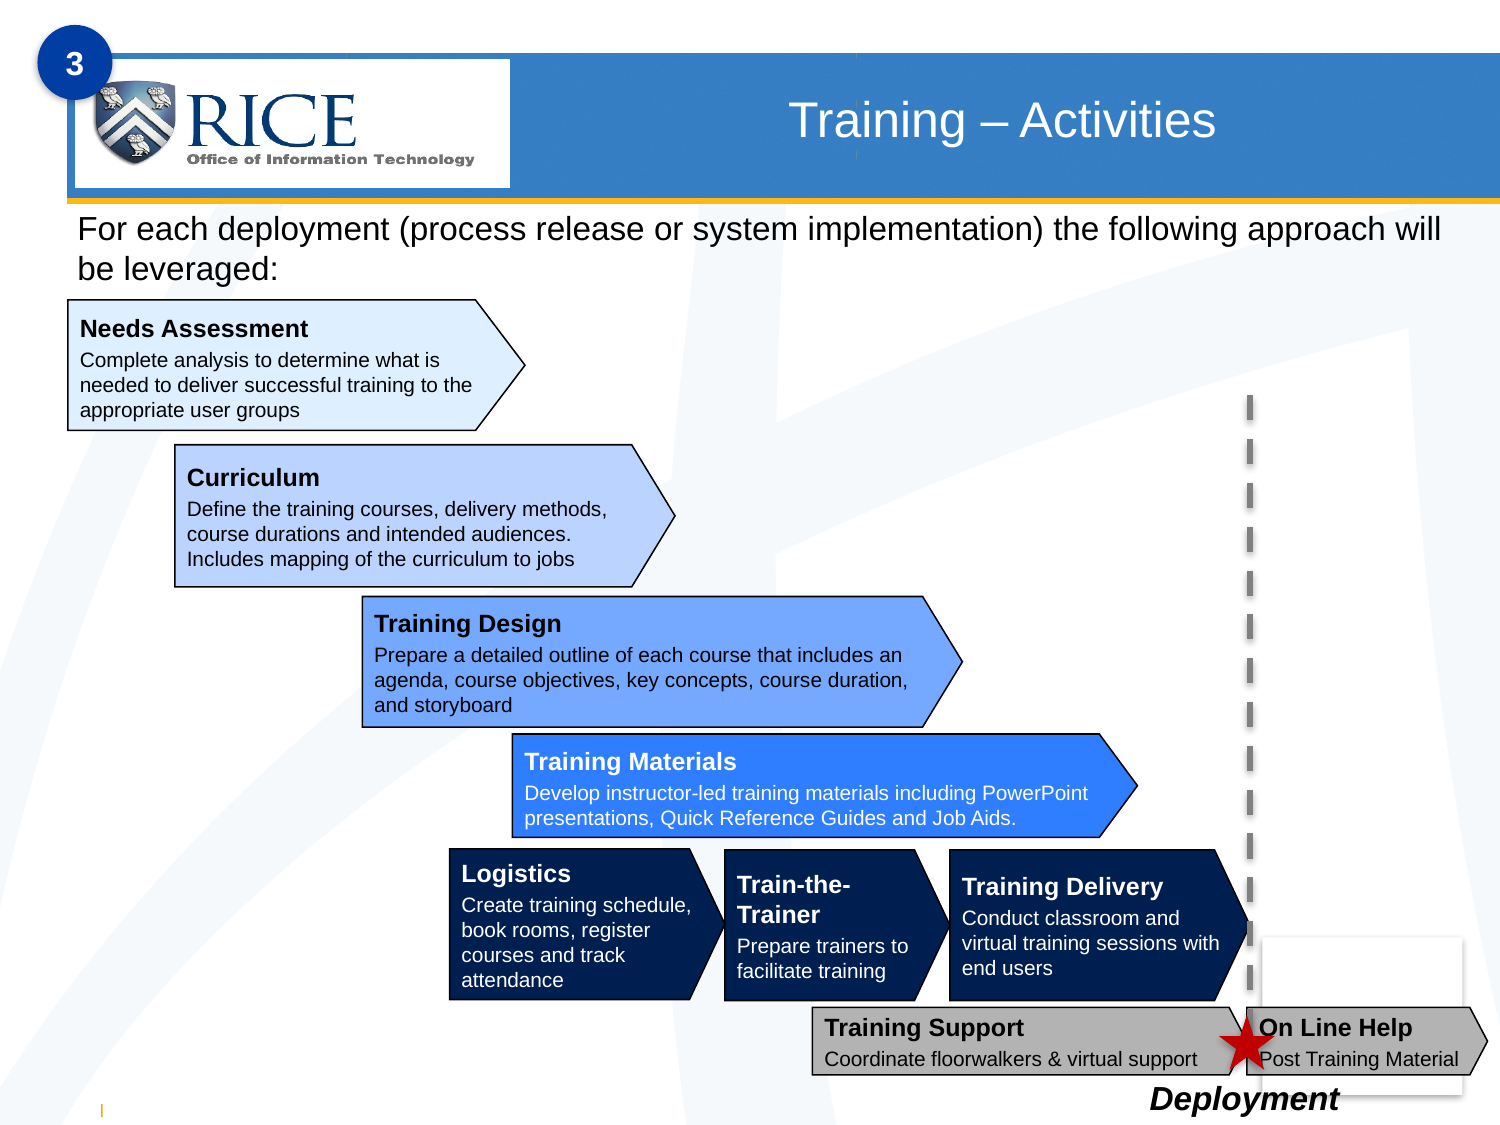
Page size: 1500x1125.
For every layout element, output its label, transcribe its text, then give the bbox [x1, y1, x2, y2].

text_box Curriculum Define the training courses, delivery methods, course durations and intended audiences. Includes mapping of the curriculum to jobs [174, 444, 676, 587]
title Training – Activities [772, 48, 1248, 186]
text_box Needs Assessment Complete analysis to determine what is needed to deliver successful training to the appropriate user groups [67, 300, 488, 434]
text_box [1218, 1015, 1276, 1070]
text_box Logistics Create training schedule, book rooms, register courses and track attendance [449, 848, 725, 1000]
text_box Training Delivery Conduct classroom and virtual training sessions with end users [949, 849, 1248, 1001]
list For each deployment (process release or system implementation) the following approach will be leveraged: [62, 199, 1476, 275]
text_box 3 [37, 24, 113, 100]
text_box Train-the-Trainer Prepare trainers to facilitate training [724, 849, 950, 1001]
picture [0, 0, 1500, 1125]
text_box On Line Help Post Training Material [1246, 1007, 1488, 1075]
text_box Training Design Prepare a detailed outline of each course that includes an agenda, course objectives, key concepts, course duration, and storyboard [362, 596, 963, 728]
text_box Training Support Coordinate floorwalkers & virtual support [812, 1007, 1239, 1075]
text_box Deployment [1134, 1077, 1500, 1125]
text_box Training Materials Develop instructor-led training materials including PowerPoint presentations, Quick Reference Guides and Job Aids. [512, 733, 1138, 838]
text_box [488, 316, 526, 414]
